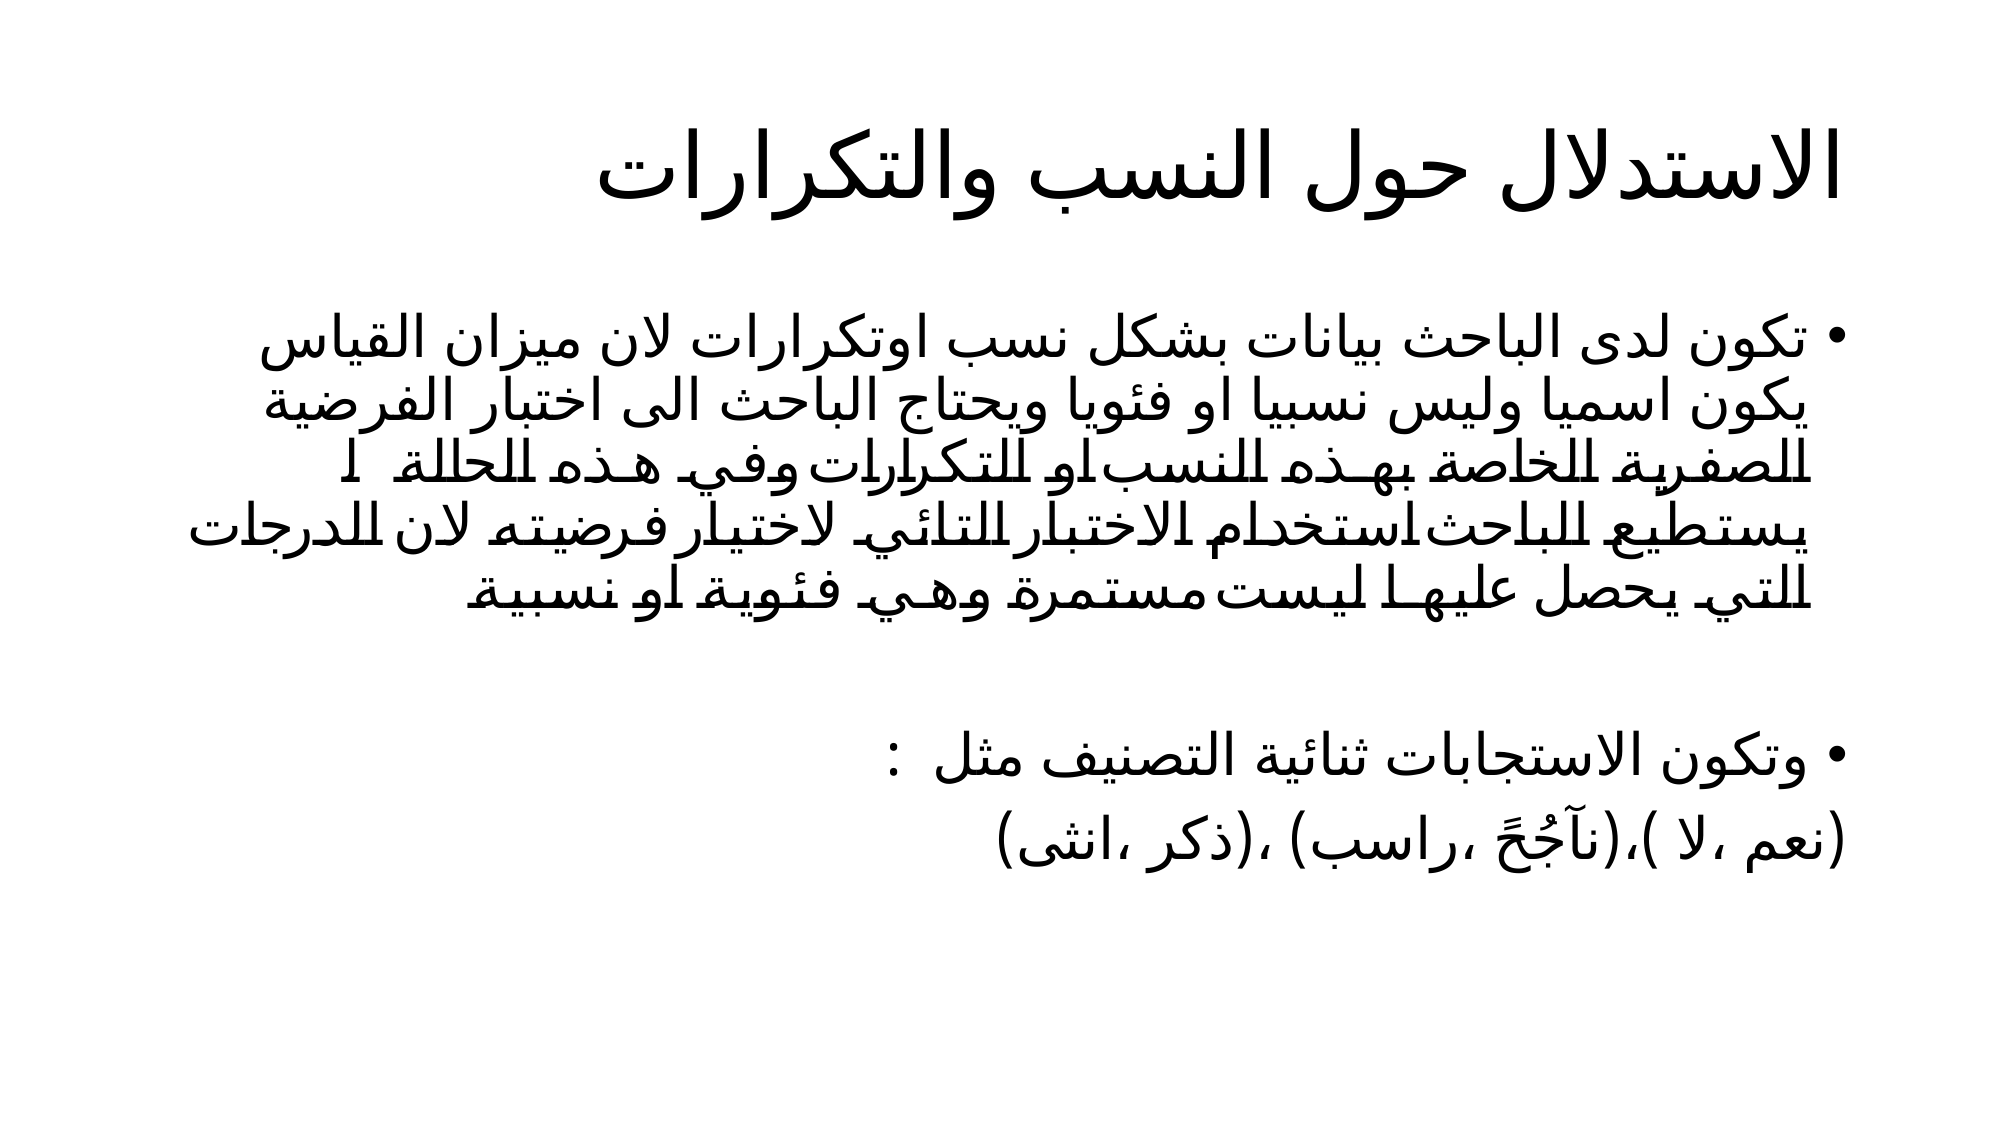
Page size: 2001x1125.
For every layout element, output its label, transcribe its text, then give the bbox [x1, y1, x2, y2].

list تكون لدى الباحث بيانات بشكل نسب اوتكرارات لان ميزان القياس يكون اسميا وليس نسبيا او فئويا ويحتاج الباحث الى اختبار الفرضية الصفرية الخاصة بهذه النسب او التكرارات وفي هذه الحالة لٱ يستطيع الباحث استخدام الاختبار التائي لاختيار فرضيته لان الدرجات التي يحصل عليها ليست مستمرة وهي فئوية او نسبية وتكون الاستجابات ثنائية التصنيف مثل : (نعم ،لا )،(نآجُحً ،راسب) ،(ذكر ،انثى) [137, 299, 1863, 1014]
title الاستدلال حول النسب والتكرارات [137, 59, 1863, 278]
